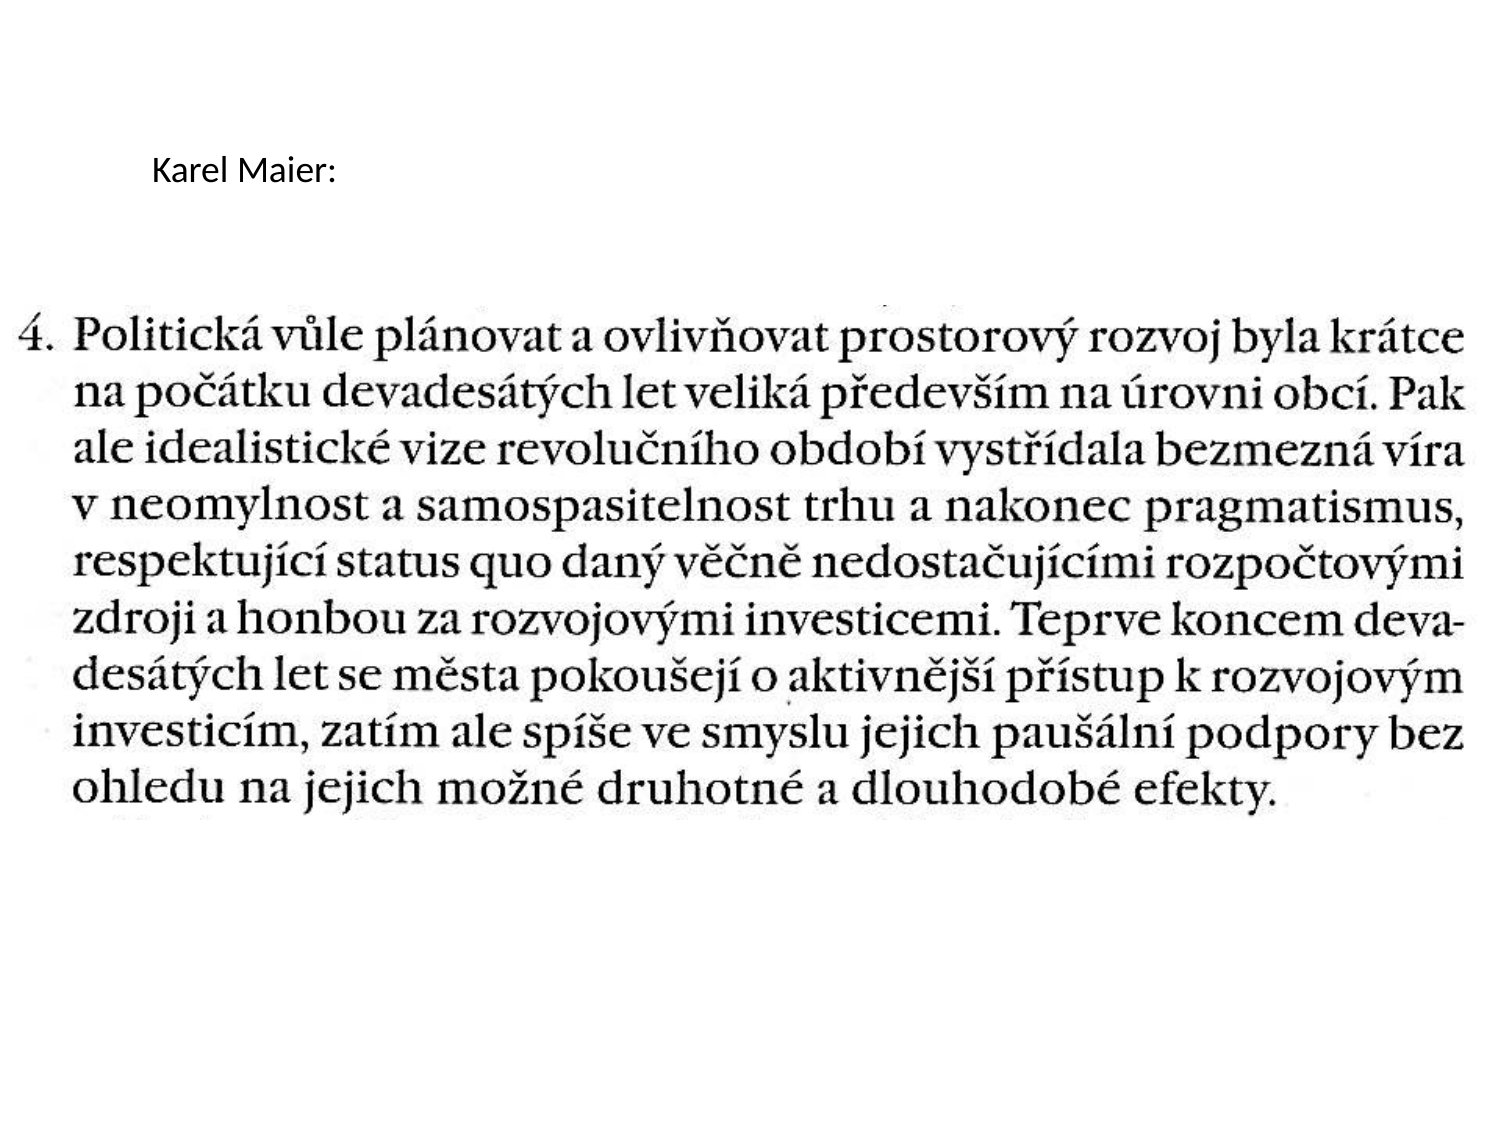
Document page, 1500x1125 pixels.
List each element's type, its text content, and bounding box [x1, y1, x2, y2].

picture [8, 305, 1492, 820]
text_box Karel Maier: [137, 137, 353, 197]
